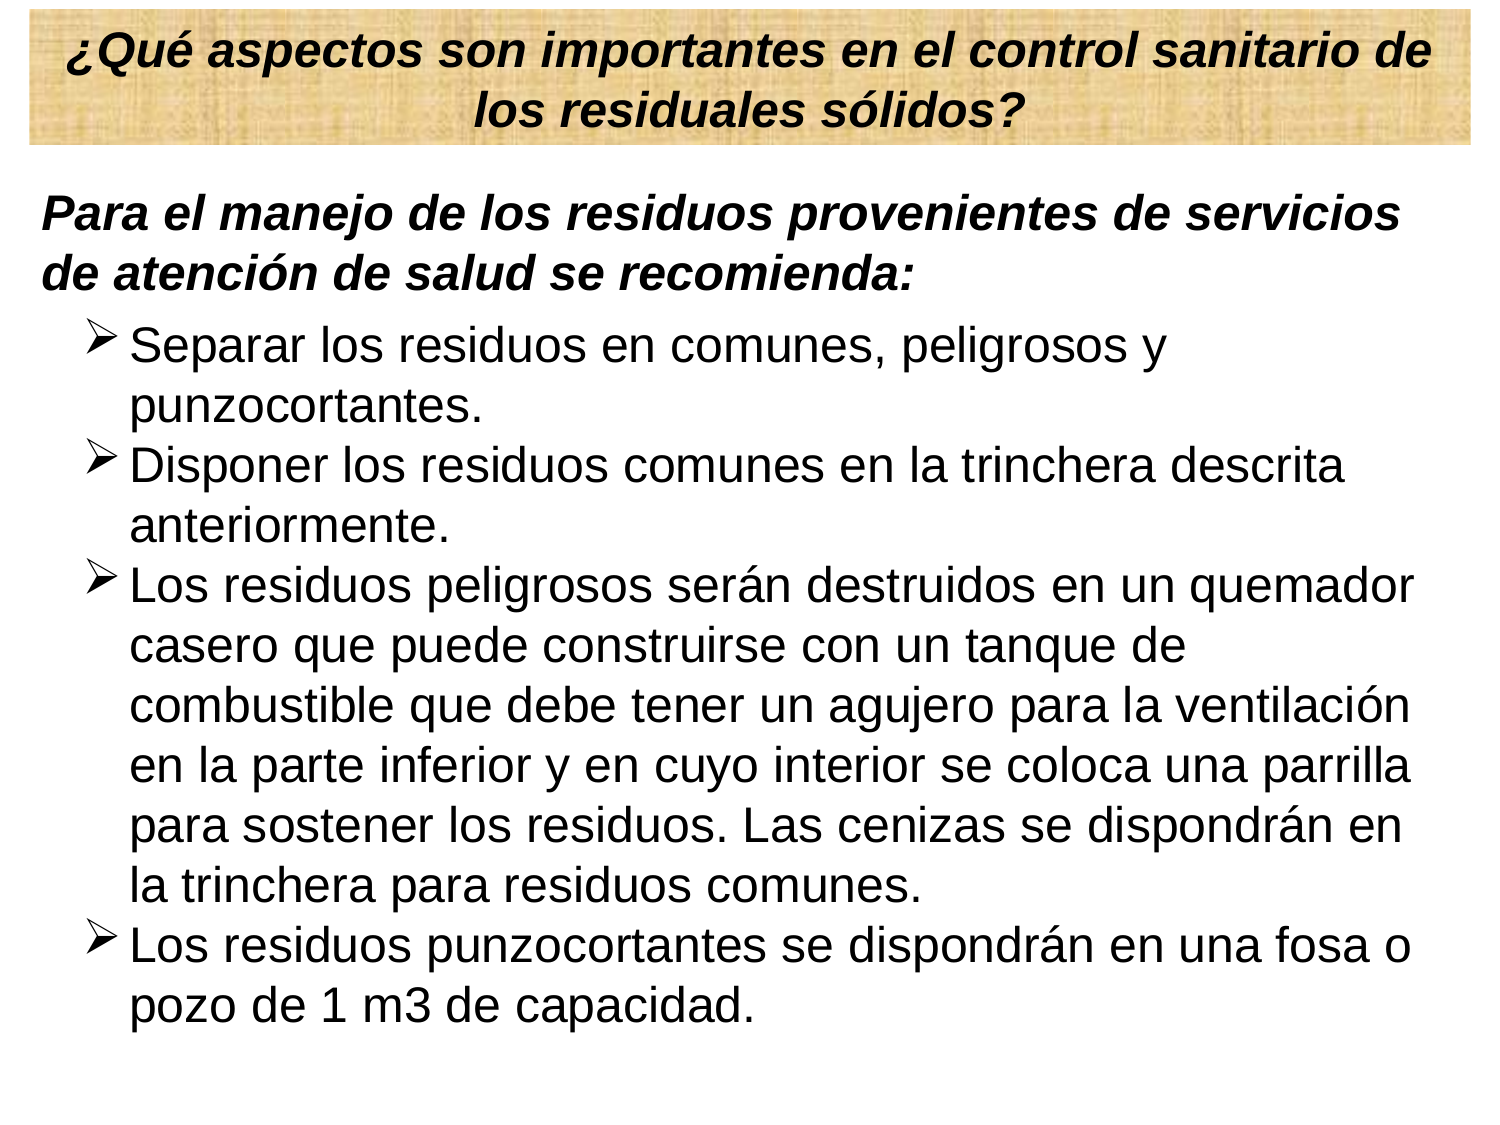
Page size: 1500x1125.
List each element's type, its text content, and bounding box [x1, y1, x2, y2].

text_box Para el manejo de los residuos provenientes de servicios de atención de salud se recomienda: Separar los residuos en comunes, peligrosos y punzocortantes. Disponer los residuos comunes en la trinchera descrita anteriormente. Los residuos peligrosos serán destruidos en un quemador casero que puede construirse con un tanque de combustible que debe tener un agujero para la ventilación en la parte inferior y en cuyo interior se coloca una parrilla para sostener los residuos. Las cenizas se dispondrán en la trinchera para residuos comunes. Los residuos punzocortantes se dispondrán en una fosa o pozo de 1 m3 de capacidad. [26, 172, 1468, 1040]
text_box ¿Qué aspectos son importantes en el control sanitario de los residuales sólidos? [29, 9, 1471, 145]
